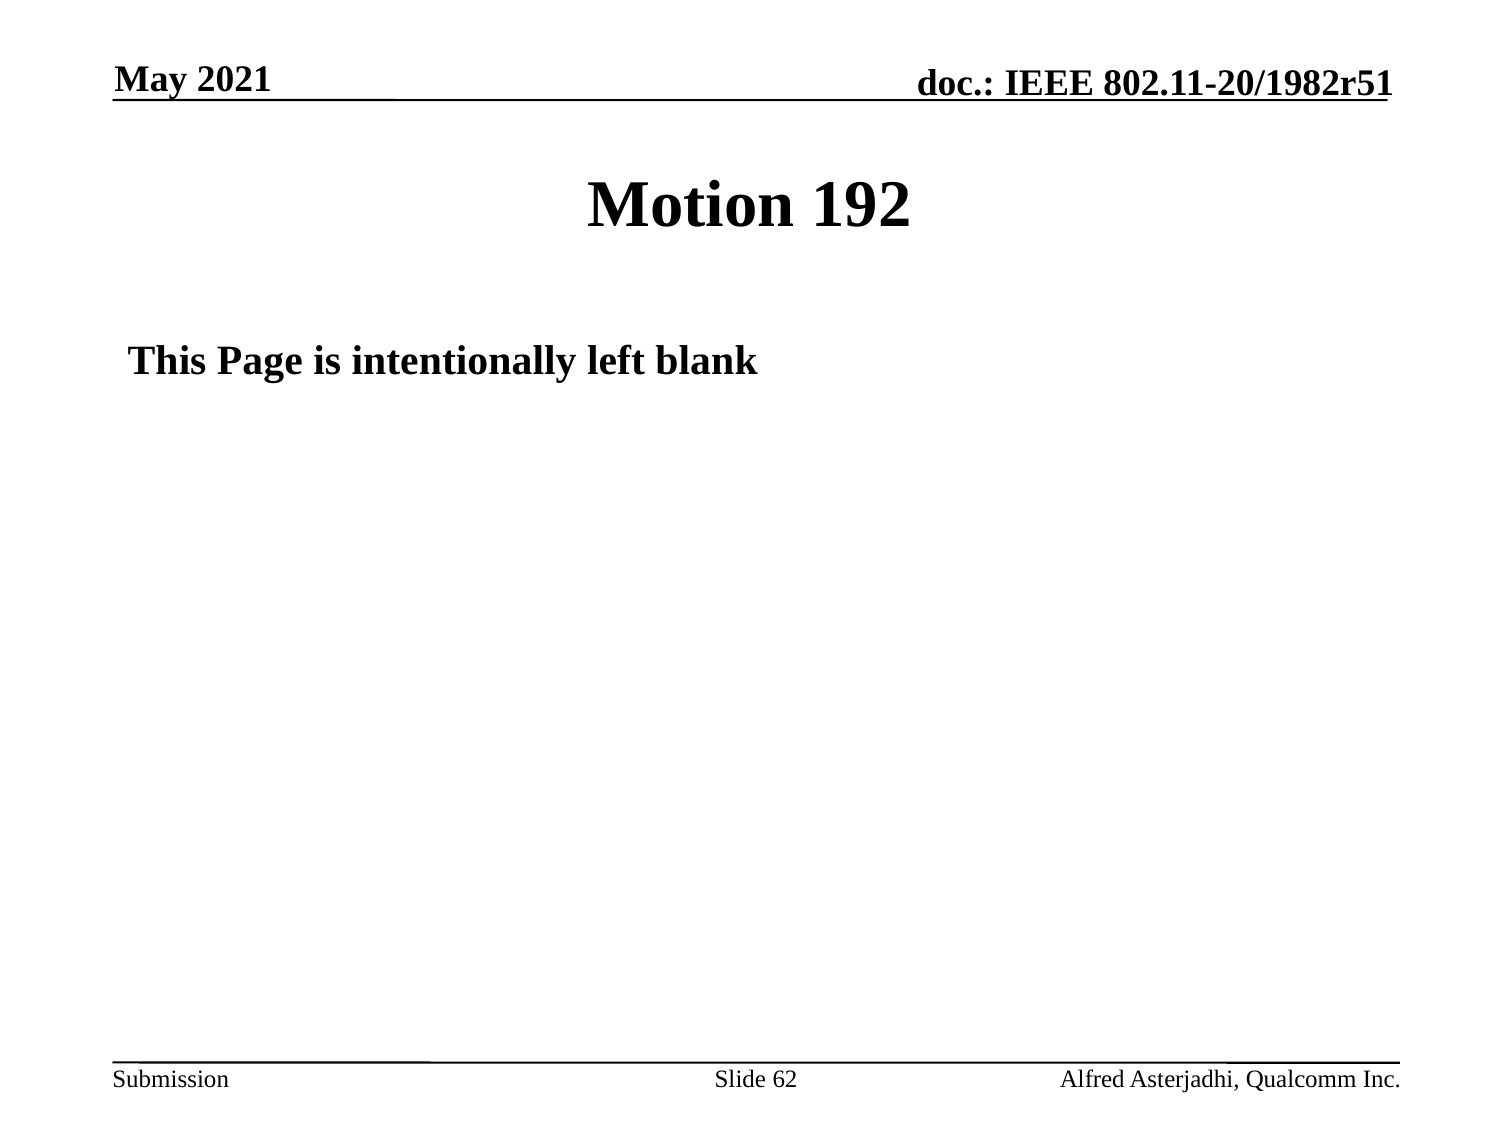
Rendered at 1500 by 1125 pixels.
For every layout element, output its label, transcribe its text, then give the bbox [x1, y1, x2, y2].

slide_number Slide 62 [712, 1061, 800, 1123]
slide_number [114, 54, 423, 100]
title Motion 192 [112, 112, 1388, 288]
list This Page is intentionally left blank [112, 324, 1388, 1000]
footer Alfred Asterjadhi, Qualcomm Inc. [878, 1061, 1402, 1093]
